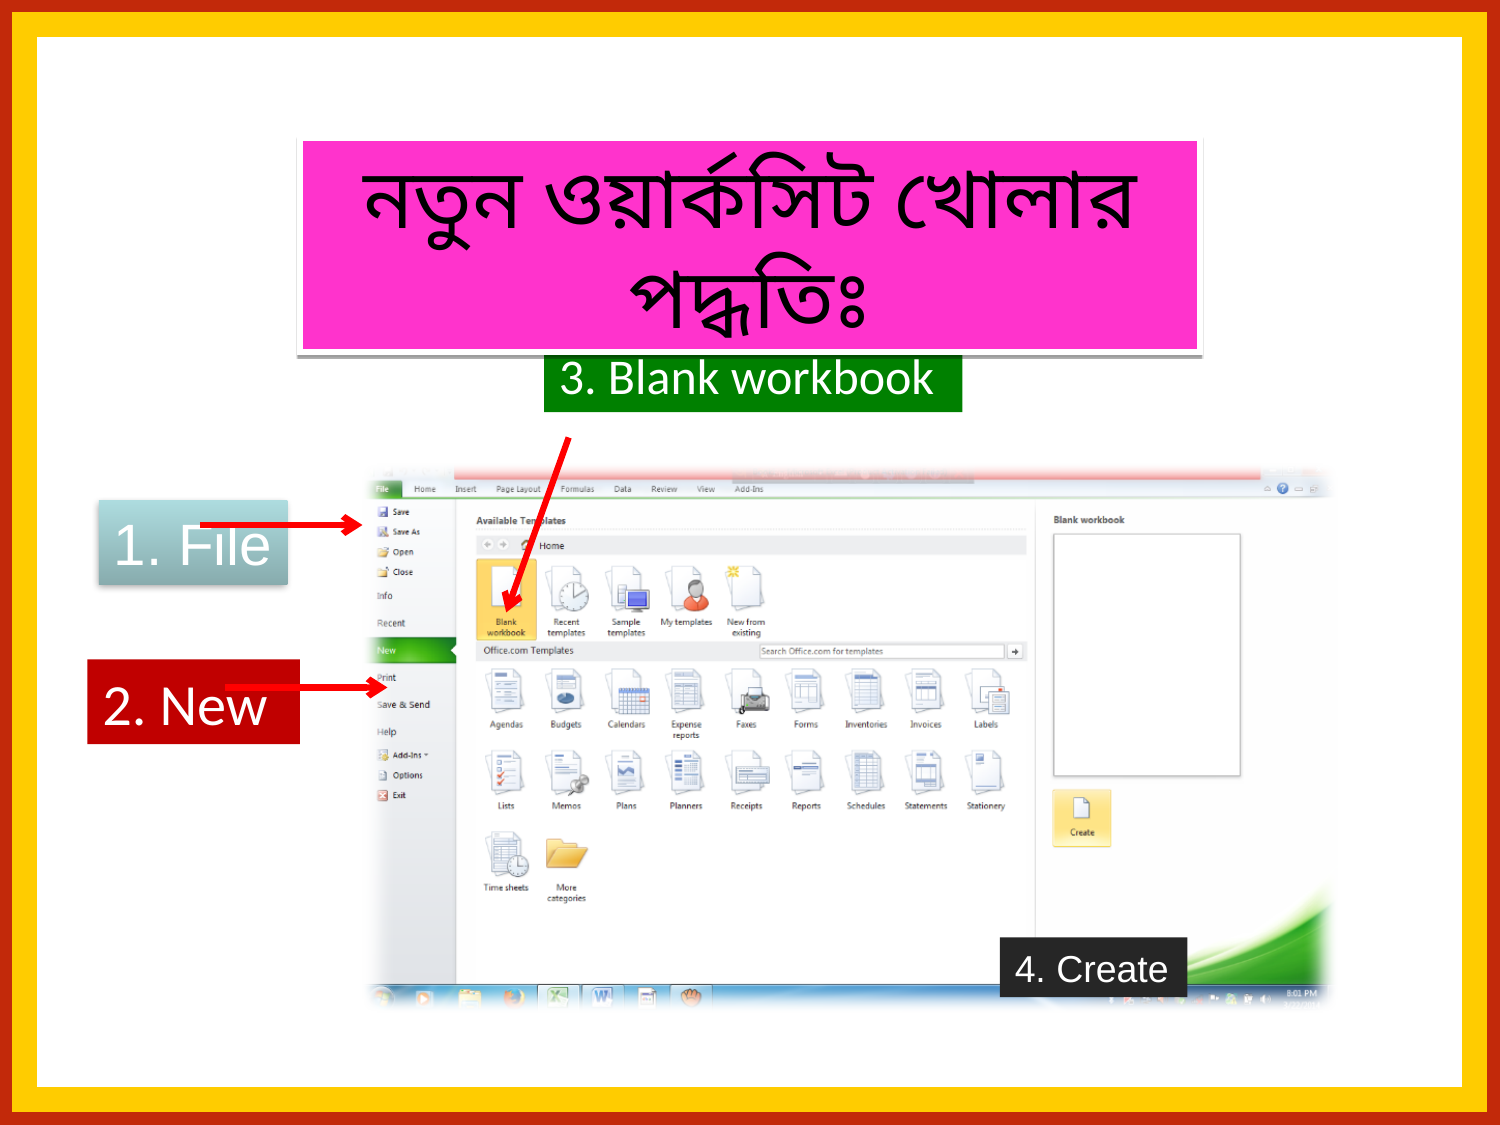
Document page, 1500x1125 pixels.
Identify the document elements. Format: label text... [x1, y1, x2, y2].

text_box [0, 0, 1500, 1125]
text_box [24, 24, 1475, 1100]
text_box 1. File [98, 500, 288, 585]
picture [362, 463, 1338, 1013]
text_box 3. Blank workbook [544, 356, 963, 413]
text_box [505, 437, 569, 613]
text_box 2. New [87, 659, 300, 745]
text_box নতুন ওয়ার্কসিট খোলার পদ্ধতিঃ [299, 137, 1200, 353]
